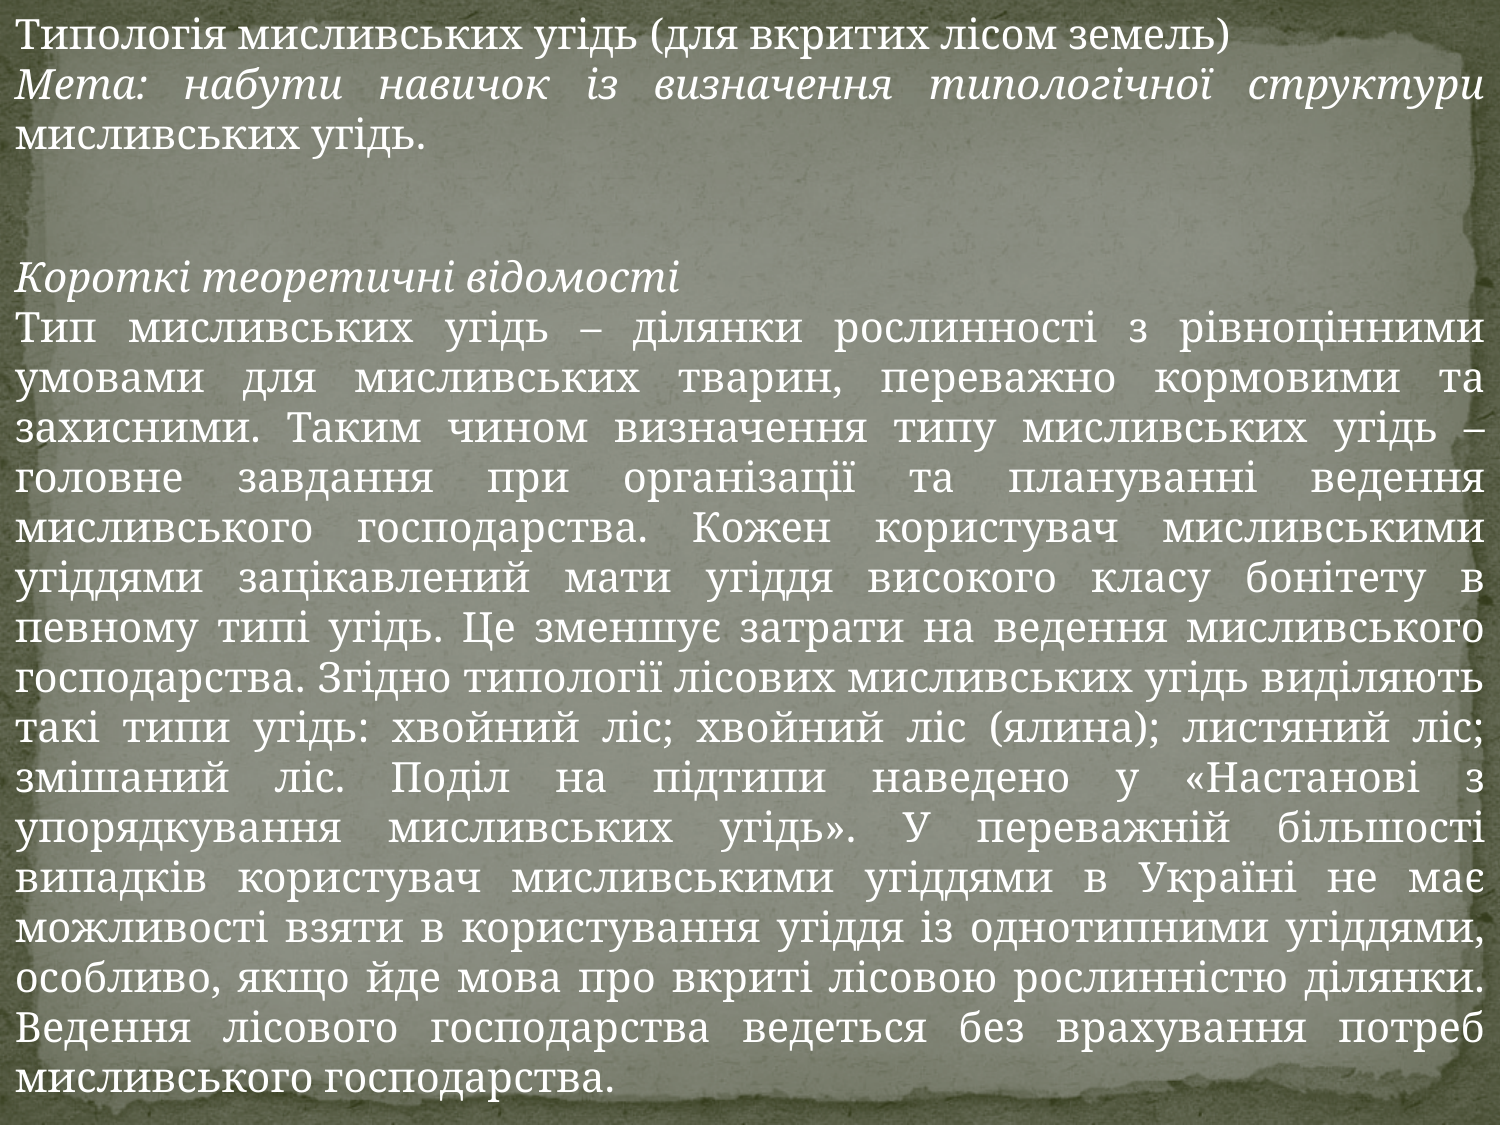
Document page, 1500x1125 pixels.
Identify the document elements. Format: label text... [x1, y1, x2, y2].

text_box Типологія мисливських угідь (для вкритих лісом земель) Мета: набути навичок із визначення типологічної структури мисливських угідь. [0, 0, 1500, 165]
text_box Короткі теоретичні відомості Тип мисливських угідь – ділянки рослинності з рівноцінними умовами для мисливських тварин, переважно кормовими та захисними. Таким чином визначення типу мисливських угідь – головне завдання при організації та плануванні ведення мисливського господарства. Кожен користувач мисливськими угіддями зацікавлений мати угіддя високого класу бонітету в певному типі угідь. Це зменшує затрати на ведення мисливського господарства. Згідно типології лісових мисливських угідь виділяють такі типи угідь: хвойний ліс; хвойний ліс (ялина); листяний ліс; змішаний ліс. Поділ на підтипи наведено у «Настанові з упорядкування мисливських угідь». У переважній більшості випадків користувач мисливськими угіддями в Україні не має можливості взяти в користування угіддя із однотипними угіддями, особливо, якщо йде мова про вкриті лісовою рослинністю ділянки. Ведення лісового господарства ведеться без врахування потреб мисливського господарства. [0, 243, 1500, 1109]
